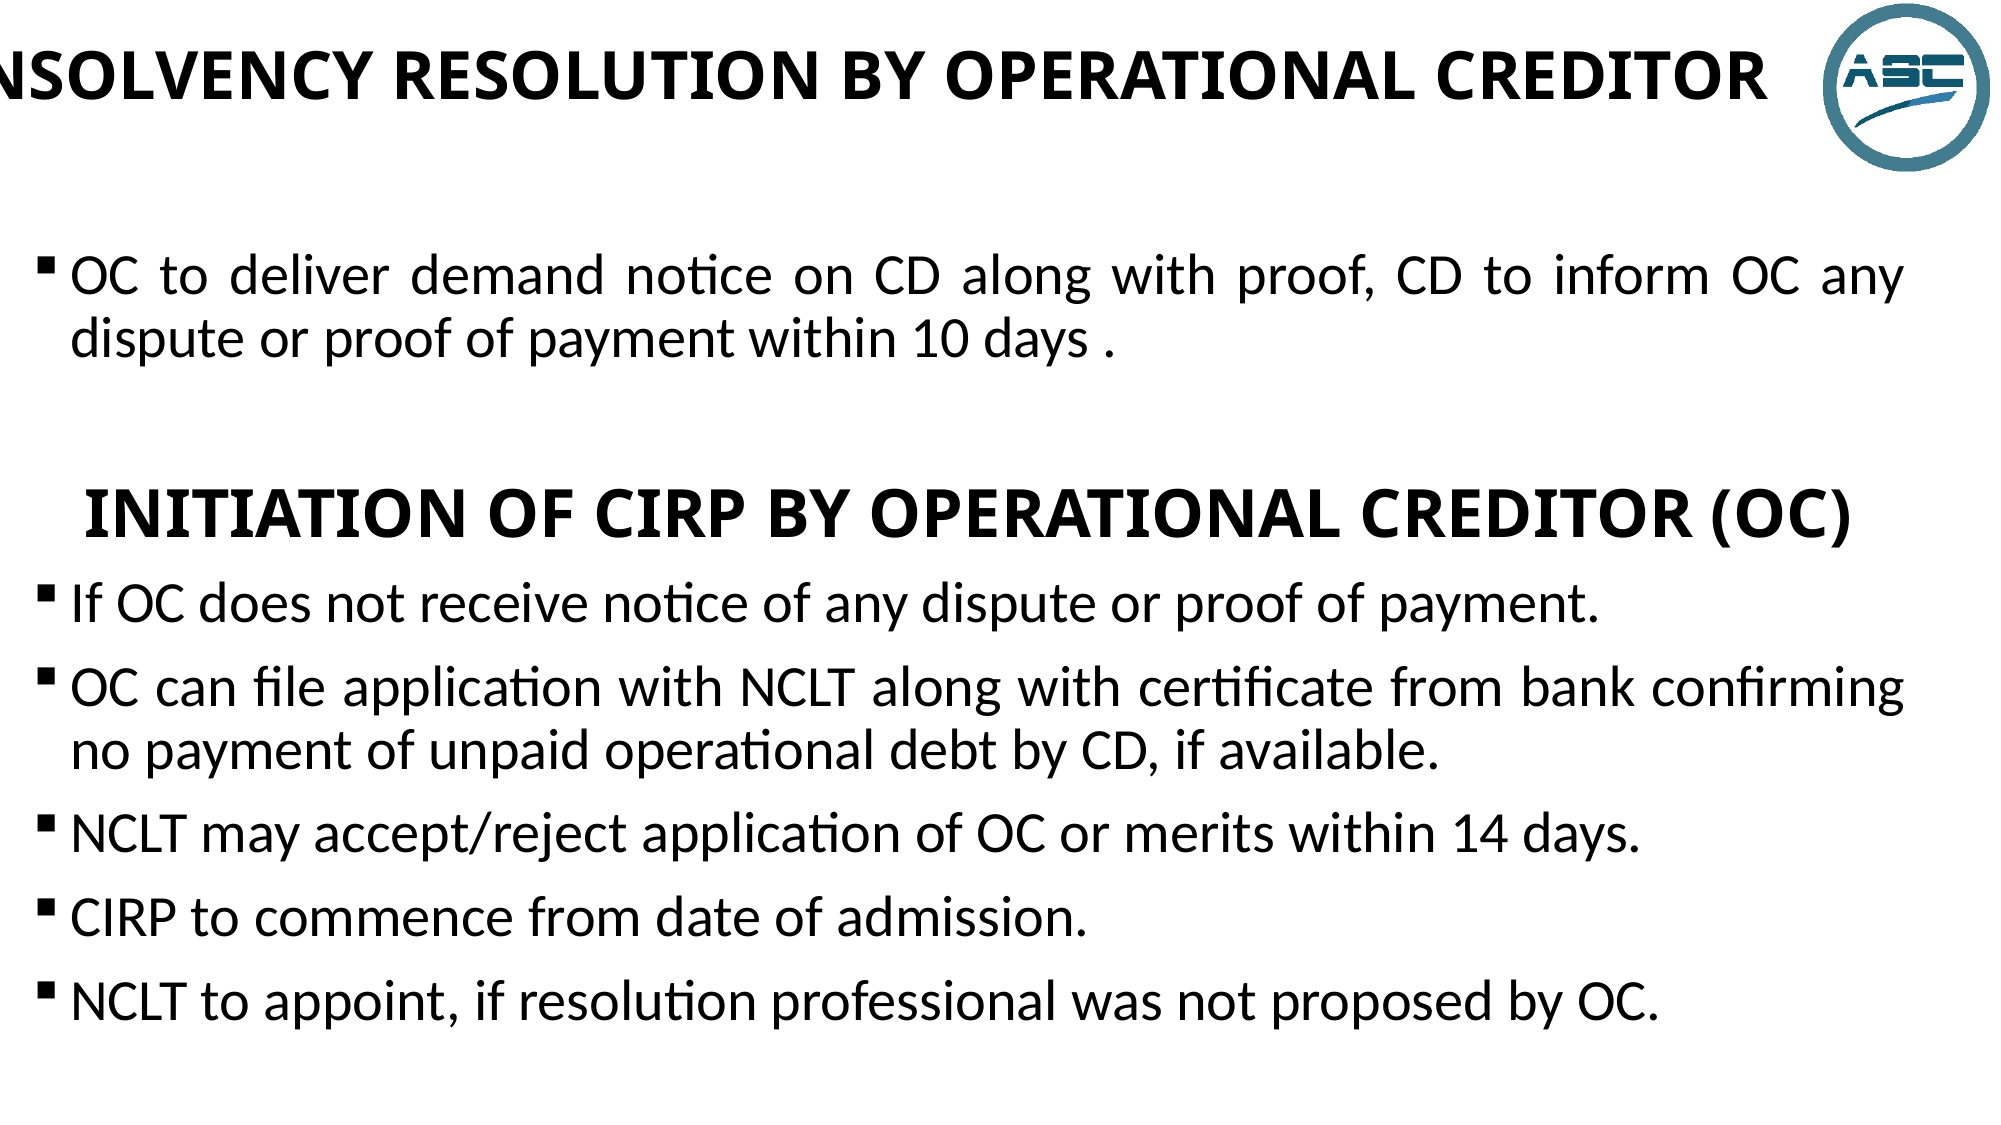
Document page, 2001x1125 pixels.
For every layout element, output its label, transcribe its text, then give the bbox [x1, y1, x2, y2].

picture [1817, 0, 2000, 183]
list OC to deliver demand notice on CD along with proof, CD to inform OC any dispute or proof of payment within 10 days . INITIATION OF CIRP BY OPERATIONAL CREDITOR (OC) If OC does not receive notice of any dispute or proof of payment. OC can file application with NCLT along with certificate from bank confirming no payment of unpaid operational debt by CD, if available. NCLT may accept/reject application of OC or merits within 14 days. CIRP to commence from date of admission. NCLT to appoint, if resolution professional was not proposed by OC. [17, 237, 1921, 1064]
text_box INSOLVENCY RESOLUTION BY OPERATIONAL CREDITOR [0, 25, 1802, 121]
